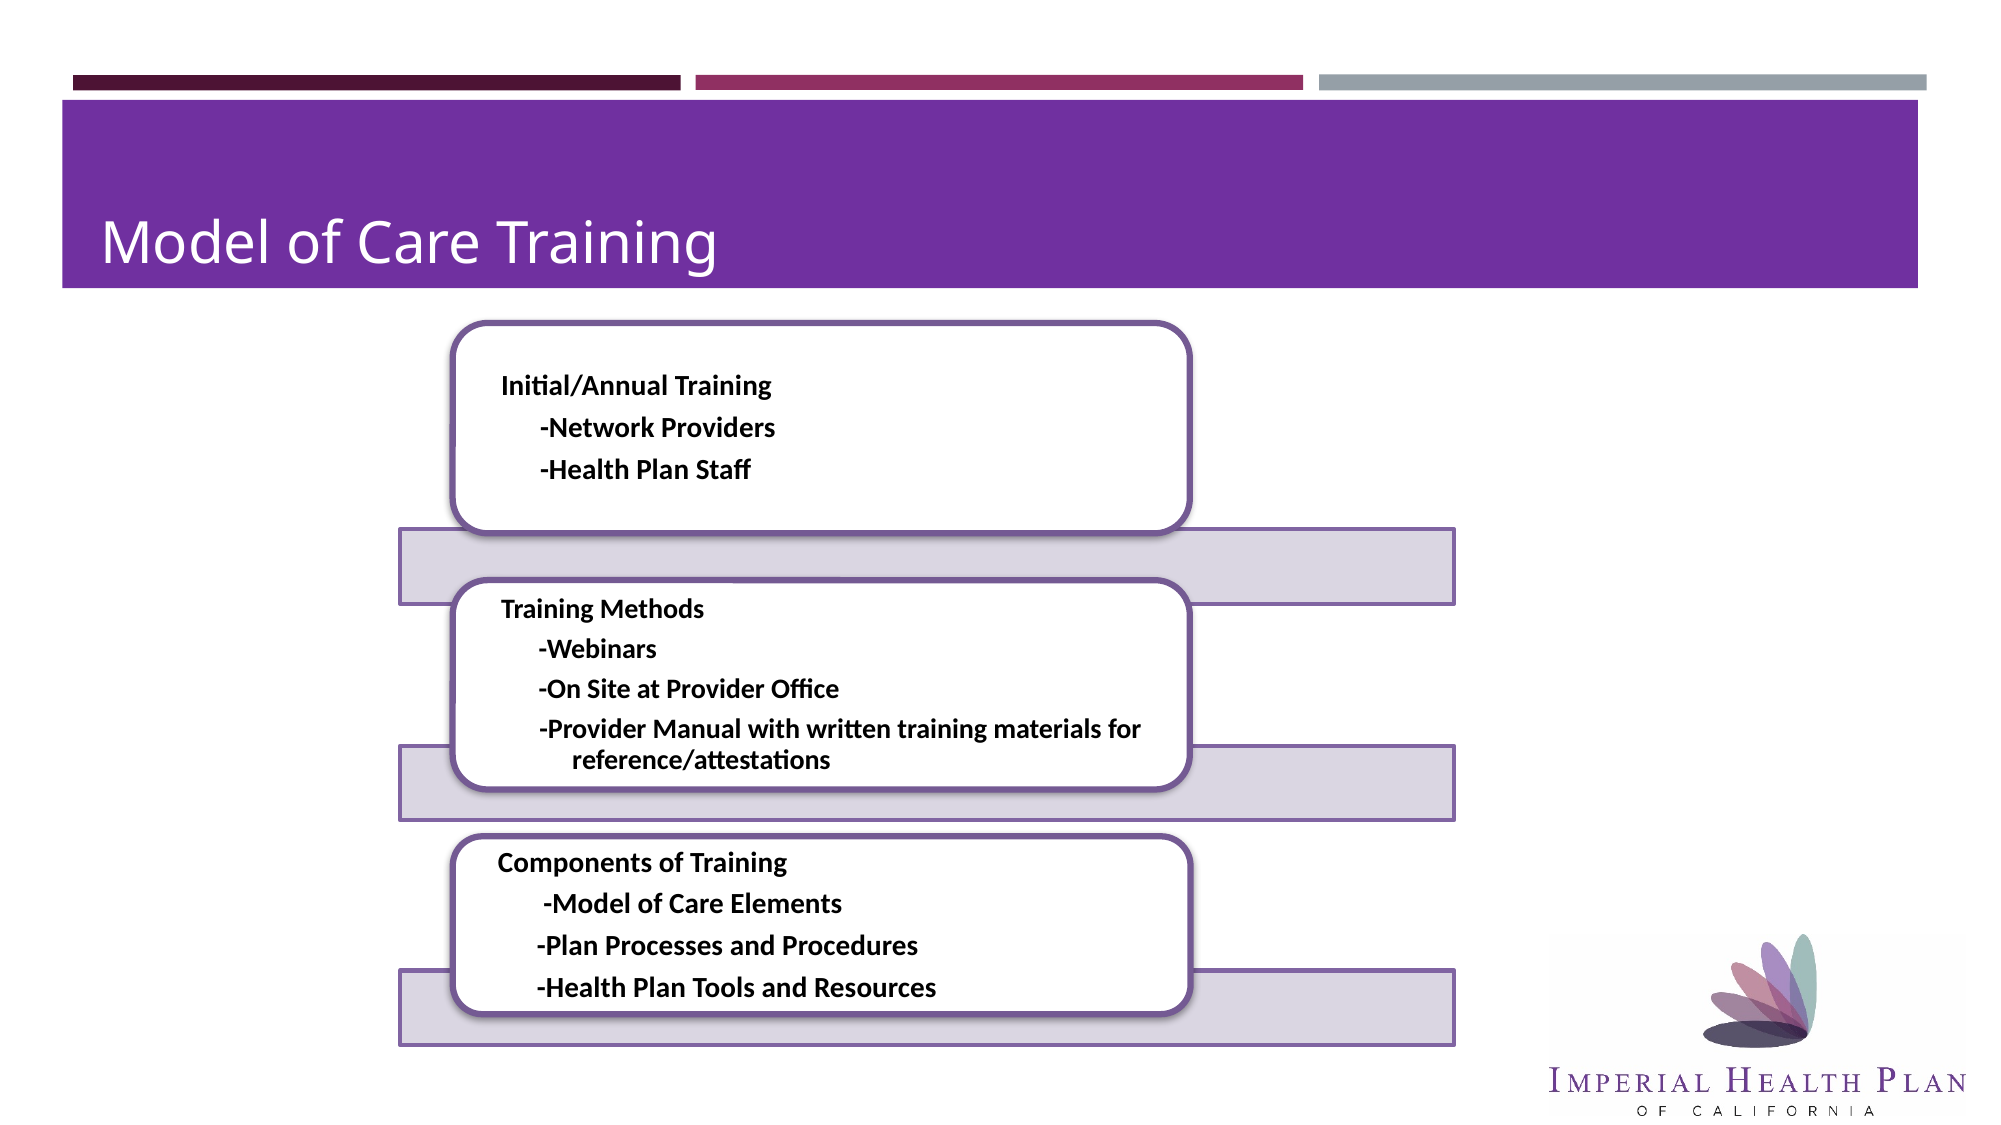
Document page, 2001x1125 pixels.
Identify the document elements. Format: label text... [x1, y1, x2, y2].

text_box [399, 317, 1455, 1051]
title Model of Care Training [62, 99, 1918, 289]
picture [1549, 933, 1966, 1117]
